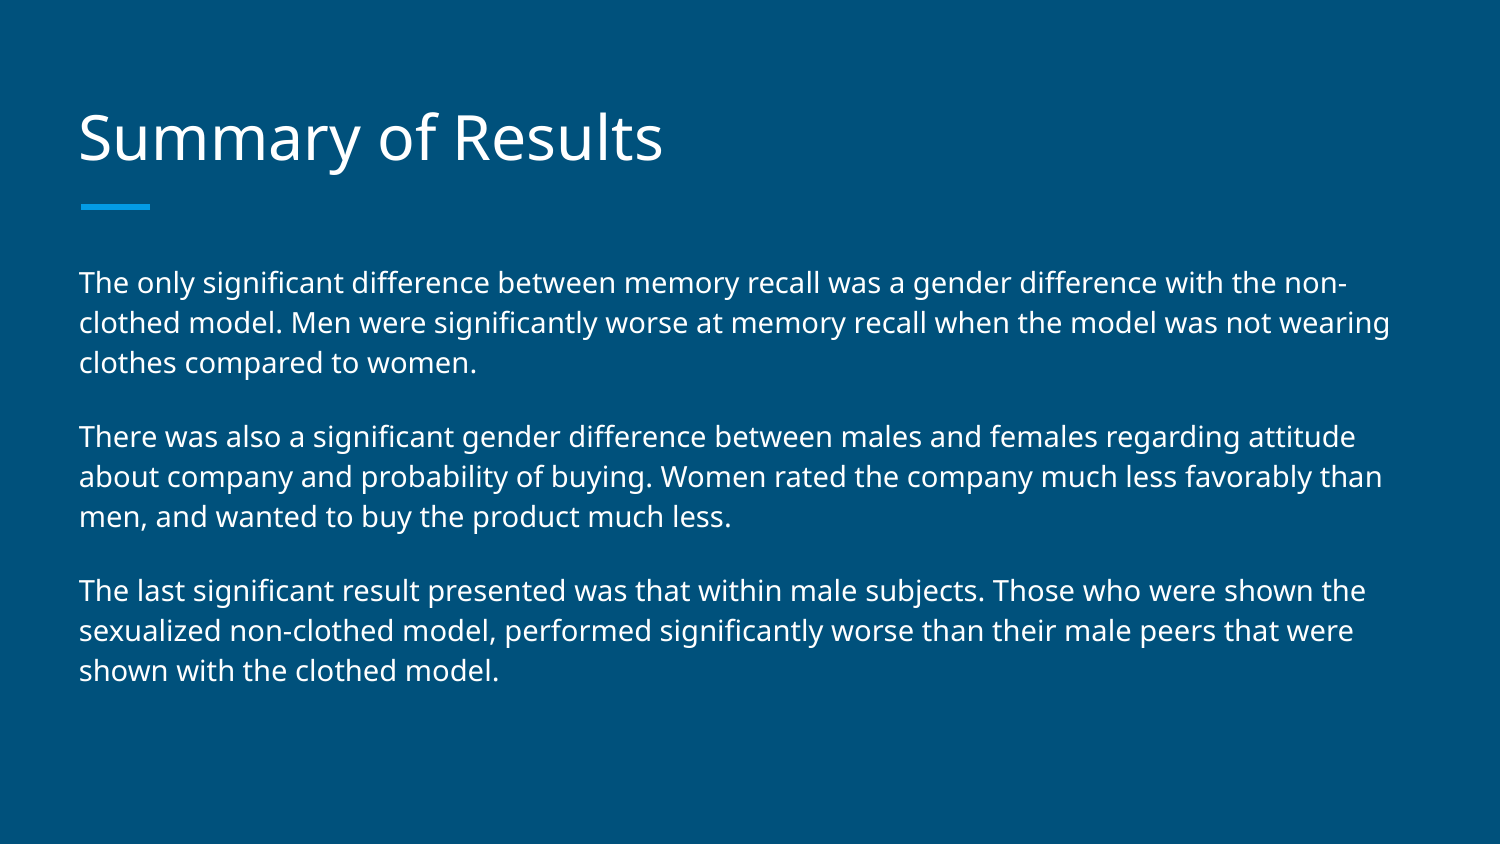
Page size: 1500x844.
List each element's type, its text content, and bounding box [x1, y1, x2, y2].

title Summary of Results [63, 75, 1437, 188]
list The only significant difference between memory recall was a gender difference with the non-clothed model. Men were significantly worse at memory recall when the model was not wearing clothes compared to women. There was also a significant gender difference between males and females regarding attitude about company and probability of buying. Women rated the company much less favorably than men, and wanted to buy the product much less. The last significant result presented was that within male subjects. Those who were shown the sexualized non-clothed model, performed significantly worse than their male peers that were shown with the clothed model. [63, 244, 1437, 750]
